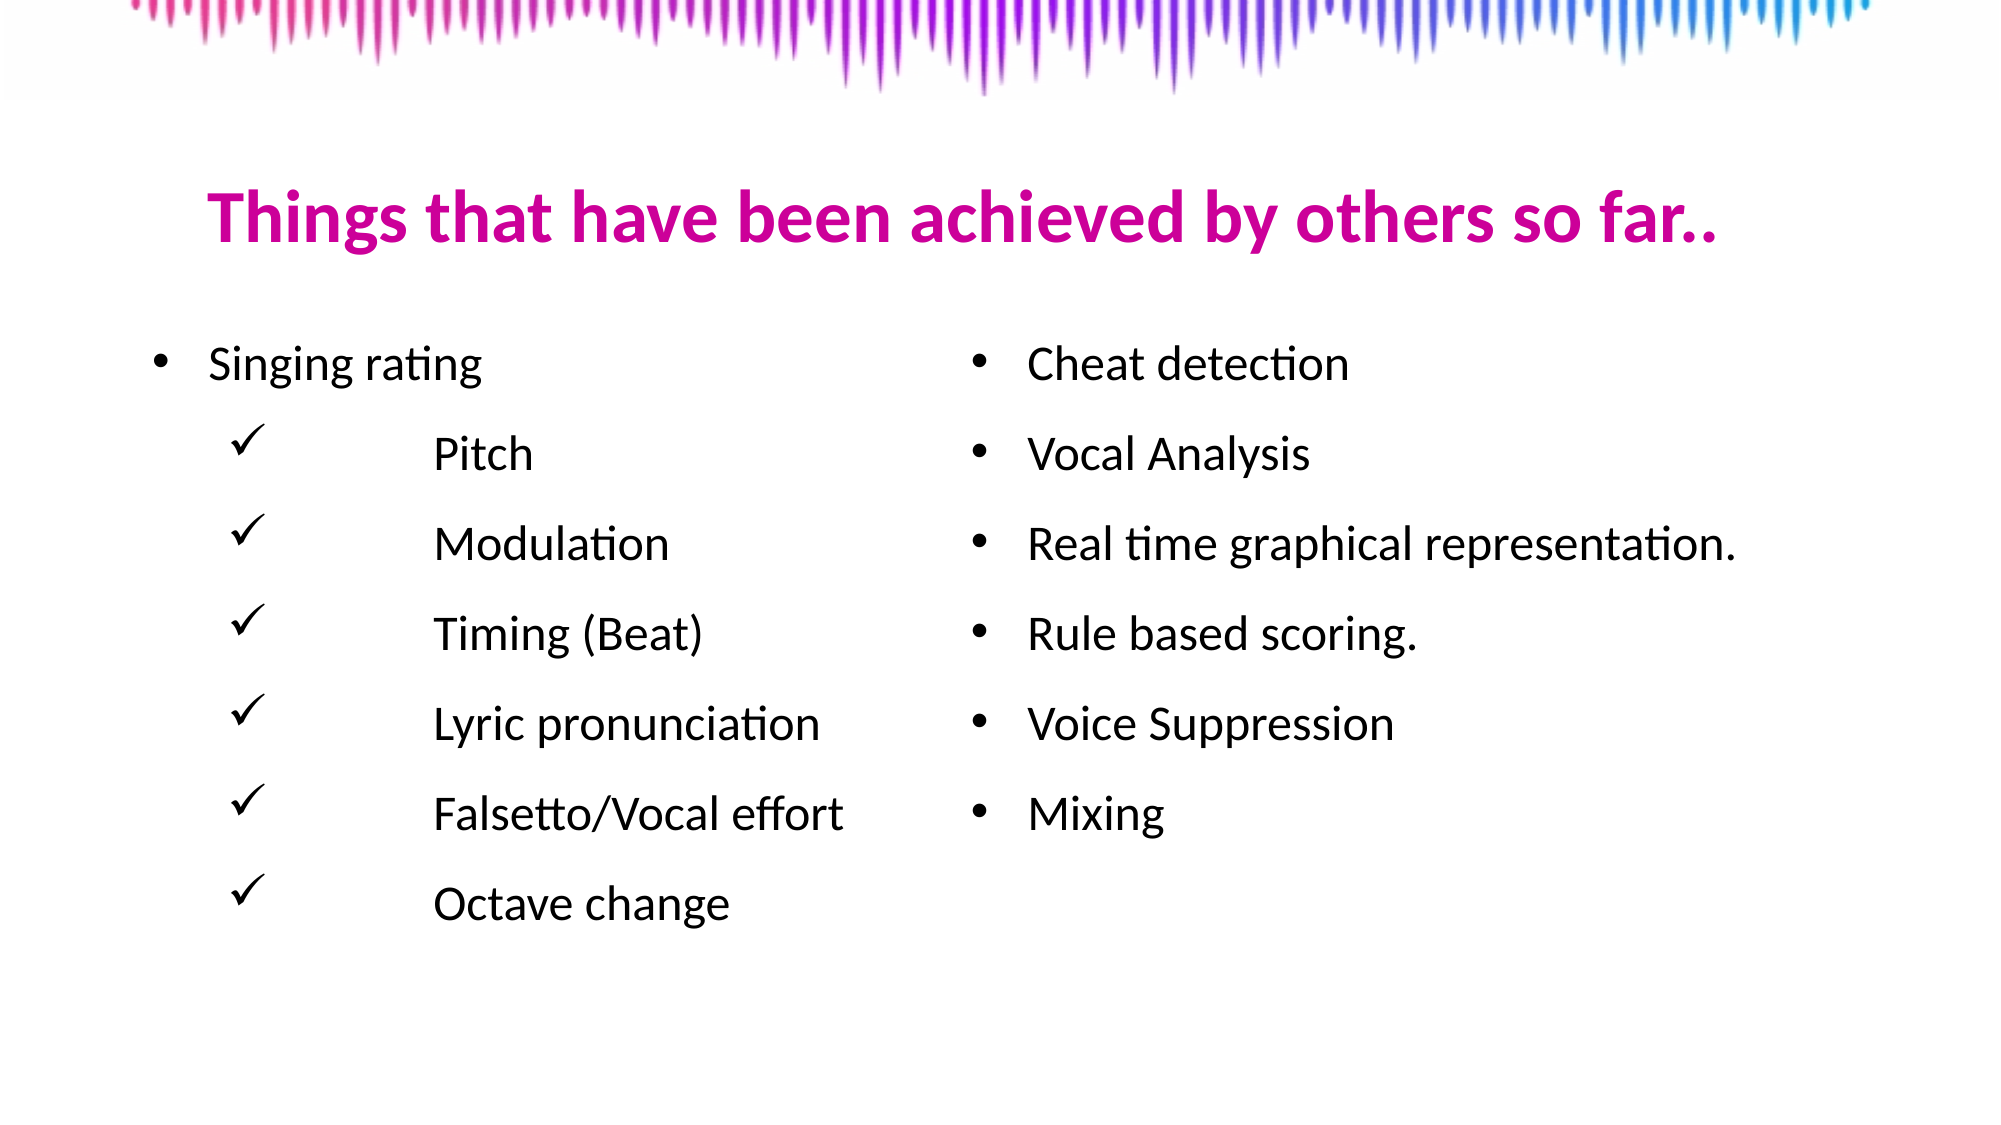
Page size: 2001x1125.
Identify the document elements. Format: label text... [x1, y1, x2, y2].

text_box Singing rating Pitch Modulation Timing (Beat) Lyric pronunciation Falsetto/Vocal effort Octave change [137, 293, 860, 938]
picture [0, 0, 2000, 100]
text_box Cheat detection Vocal Analysis Real time graphical representation. Rule based scoring. Voice Suppression Mixing [956, 293, 1753, 848]
text_box Things that have been achieved by others so far.. [192, 160, 1736, 265]
